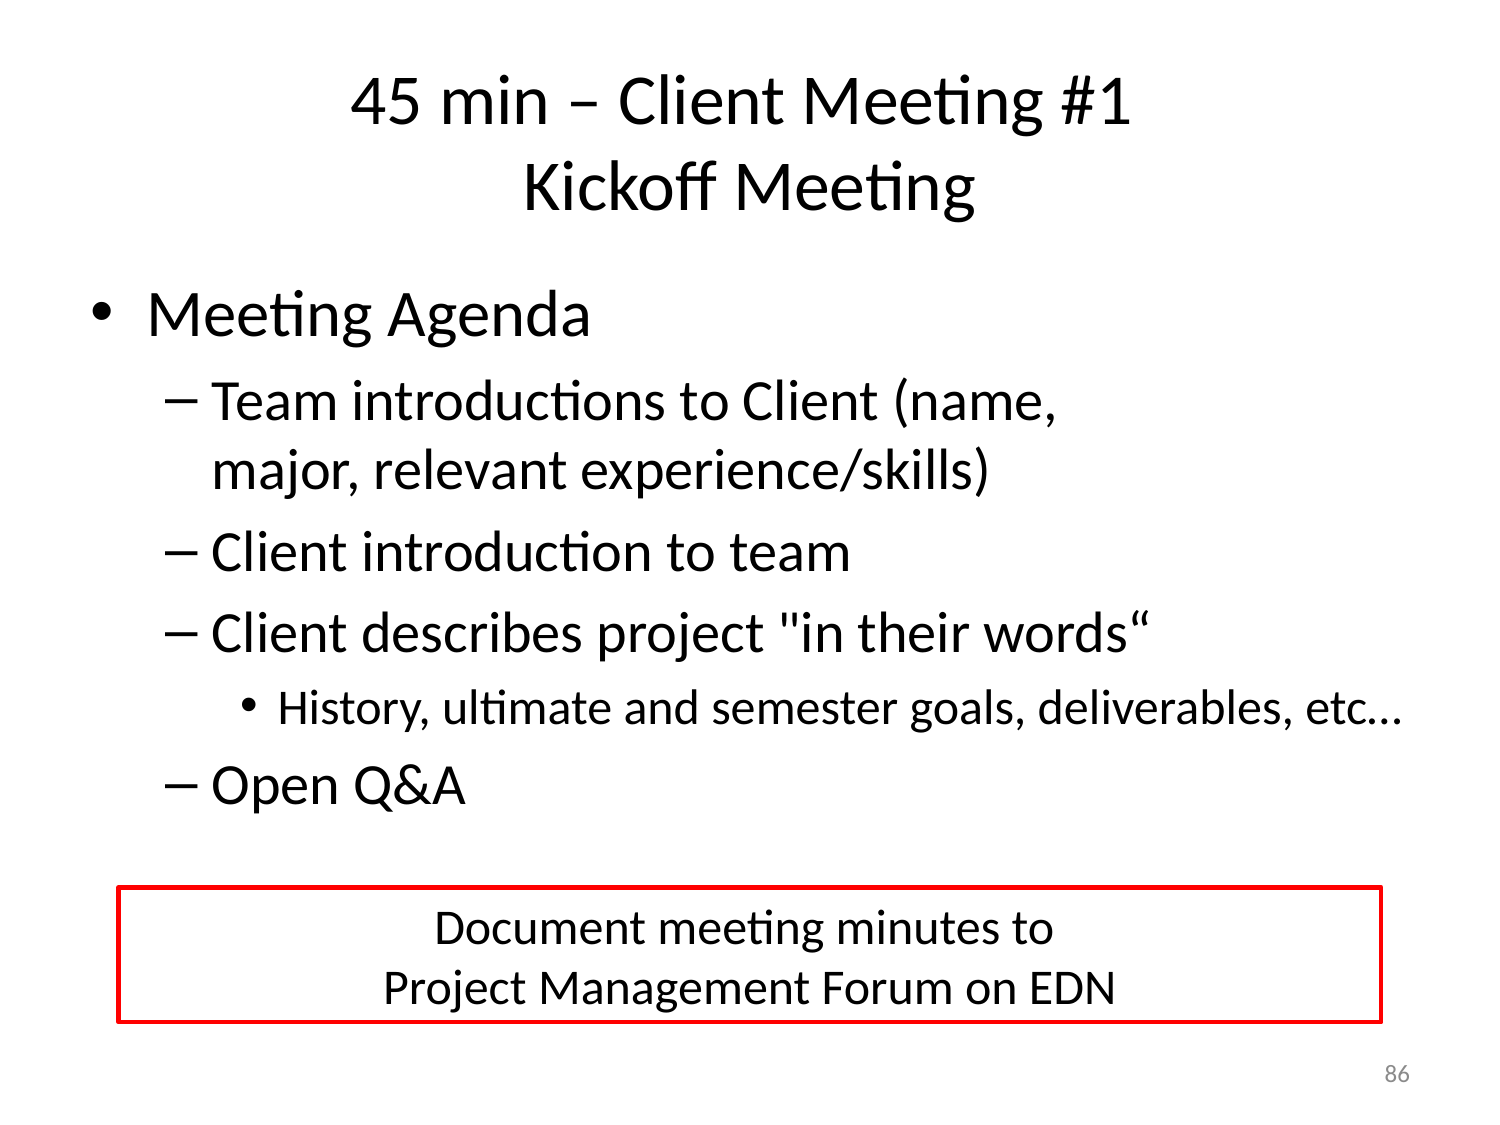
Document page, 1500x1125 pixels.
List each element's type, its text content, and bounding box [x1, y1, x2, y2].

slide_number 86 [1074, 1042, 1425, 1103]
title 45 min – Client Meeting #1 Kickoff Meeting [75, 45, 1425, 233]
text_box Document meeting minutes to Project Management Forum on EDN [118, 887, 1382, 1023]
list Meeting Agenda Team introductions to Client (name, major, relevant experience/skills) Client introduction to team Client describes project "in their words“ History, ultimate and semester goals, deliverables, etc… Open Q&A [75, 262, 1425, 1005]
